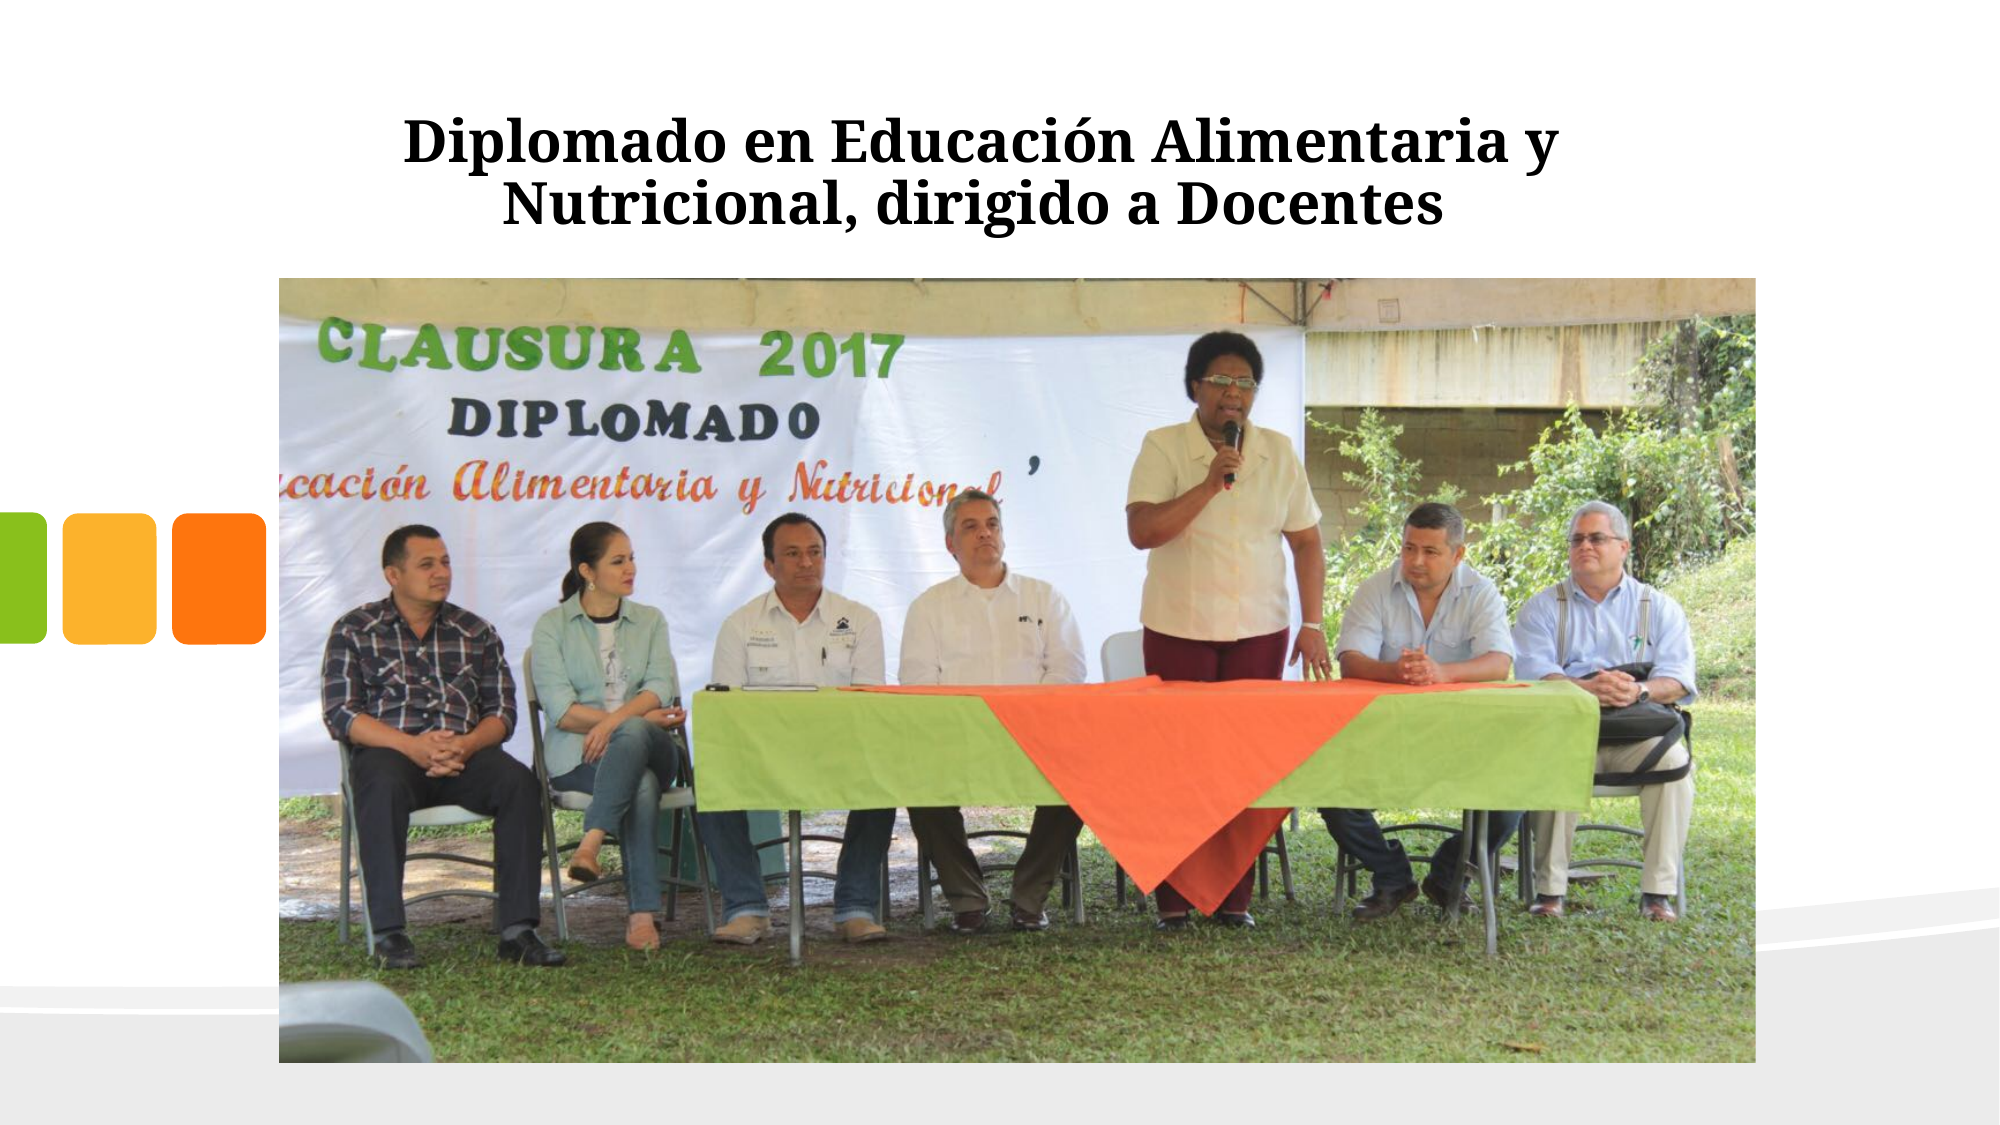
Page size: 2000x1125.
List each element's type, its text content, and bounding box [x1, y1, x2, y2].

picture [278, 278, 1756, 1064]
list Diplomado en Educación Alimentaria y Nutricional, dirigido a Docentes [231, 101, 1732, 255]
